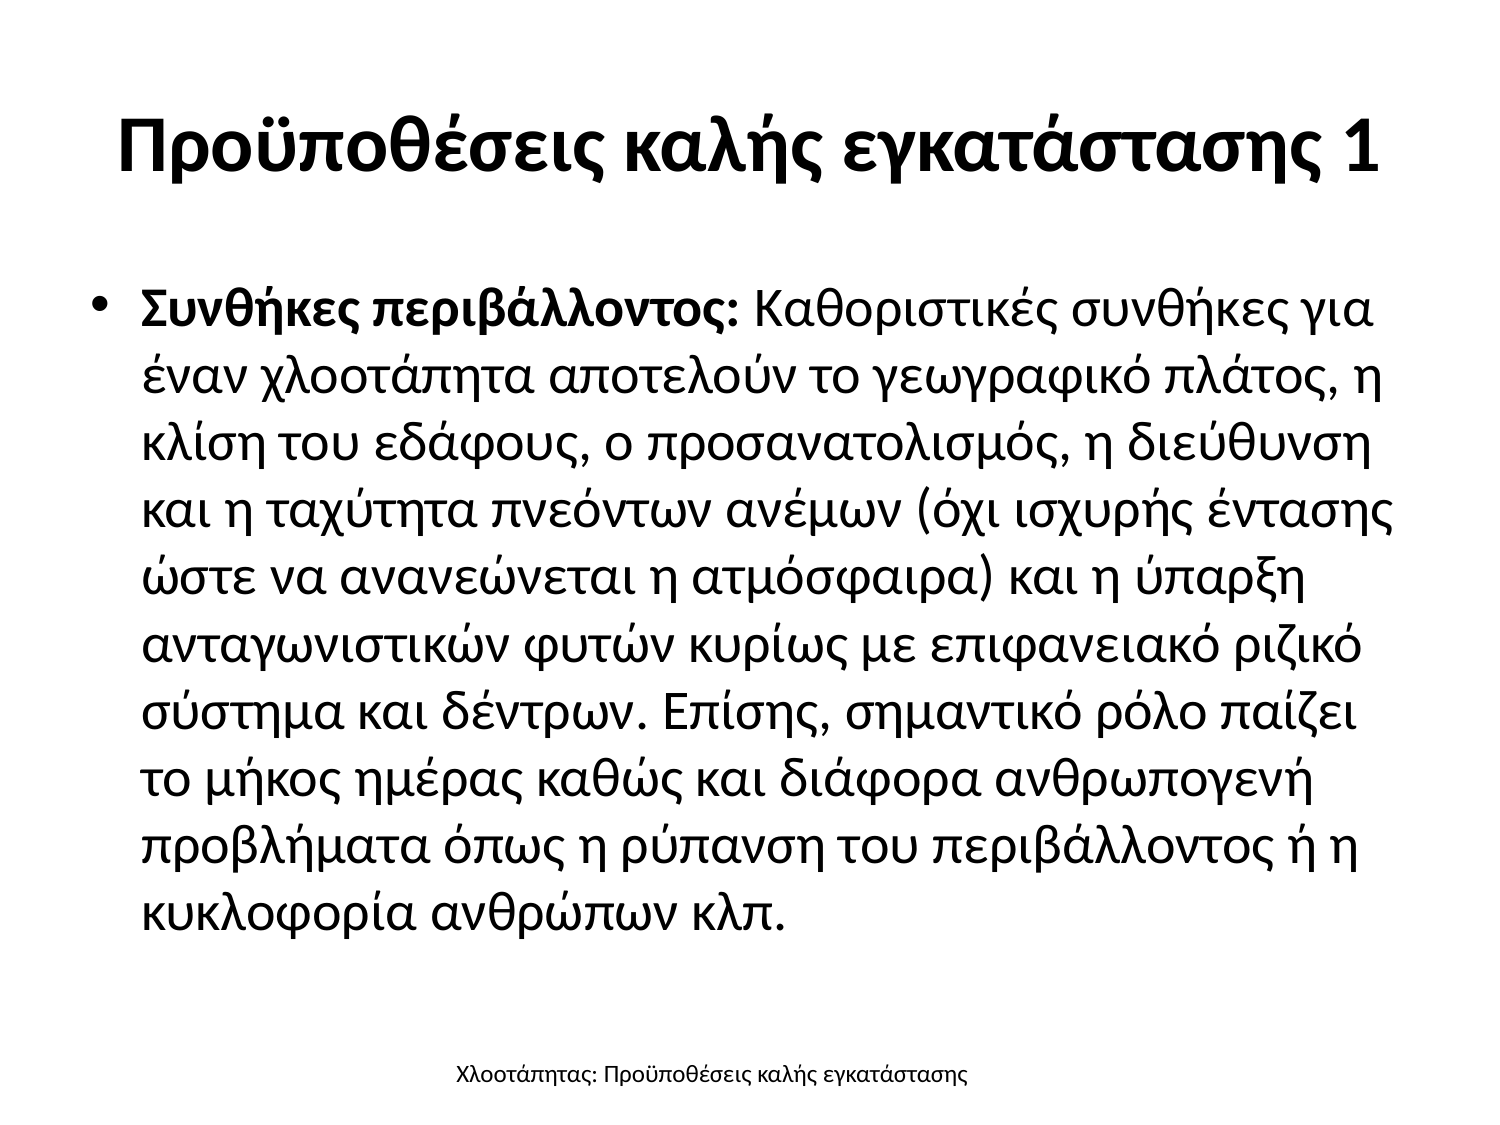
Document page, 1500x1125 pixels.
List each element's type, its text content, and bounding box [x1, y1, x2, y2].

title Προϋποθέσεις καλής εγκατάστασης 1 [75, 45, 1425, 233]
list Συνθήκες περιβάλλοντος: Καθοριστικές συνθήκες για έναν χλοοτάπητα αποτελούν το γεωγραφικό πλάτος, η κλίση του εδάφους, ο προσανατολισμός, η διεύθυνση και η ταχύτητα πνεόντων ανέμων (όχι ισχυρής έντασης ώστε να ανανεώνεται η ατμόσφαιρα) και η ύπαρξη ανταγωνιστικών φυτών κυρίως με επιφανειακό ριζικό σύστημα και δέντρων. Επίσης, σημαντικό ρόλο παίζει το μήκος ημέρας καθώς και διάφορα ανθρωπογενή προβλήματα όπως η ρύπανση του περιβάλλοντος ή η κυκλοφορία ανθρώπων κλπ. [75, 262, 1425, 1005]
